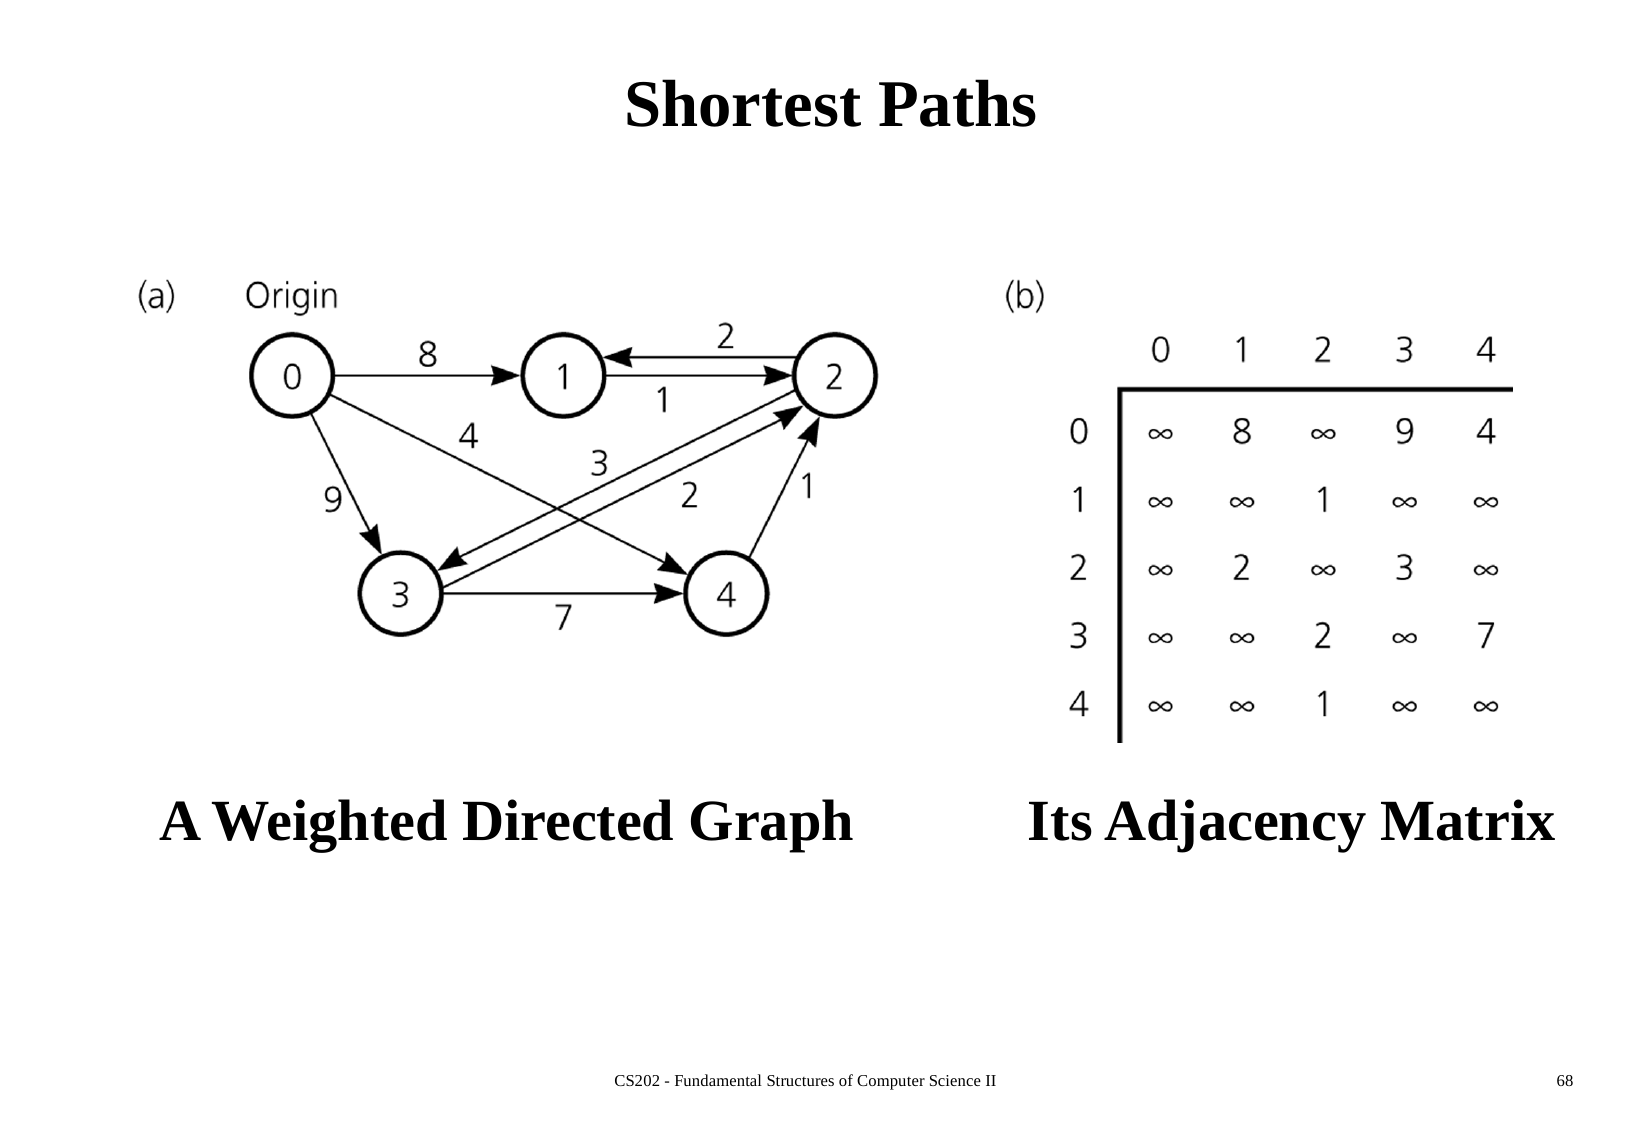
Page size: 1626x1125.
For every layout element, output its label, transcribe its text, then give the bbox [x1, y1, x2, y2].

slide_number 68 [1249, 1062, 1589, 1101]
title Shortest Paths [62, 24, 1600, 175]
text_box A Weighted Directed Graph Its Adjacency Matrix [144, 774, 1572, 860]
footer CS202 - Fundamental Structures of Computer Science II [500, 1062, 1111, 1101]
picture [137, 274, 1513, 743]
